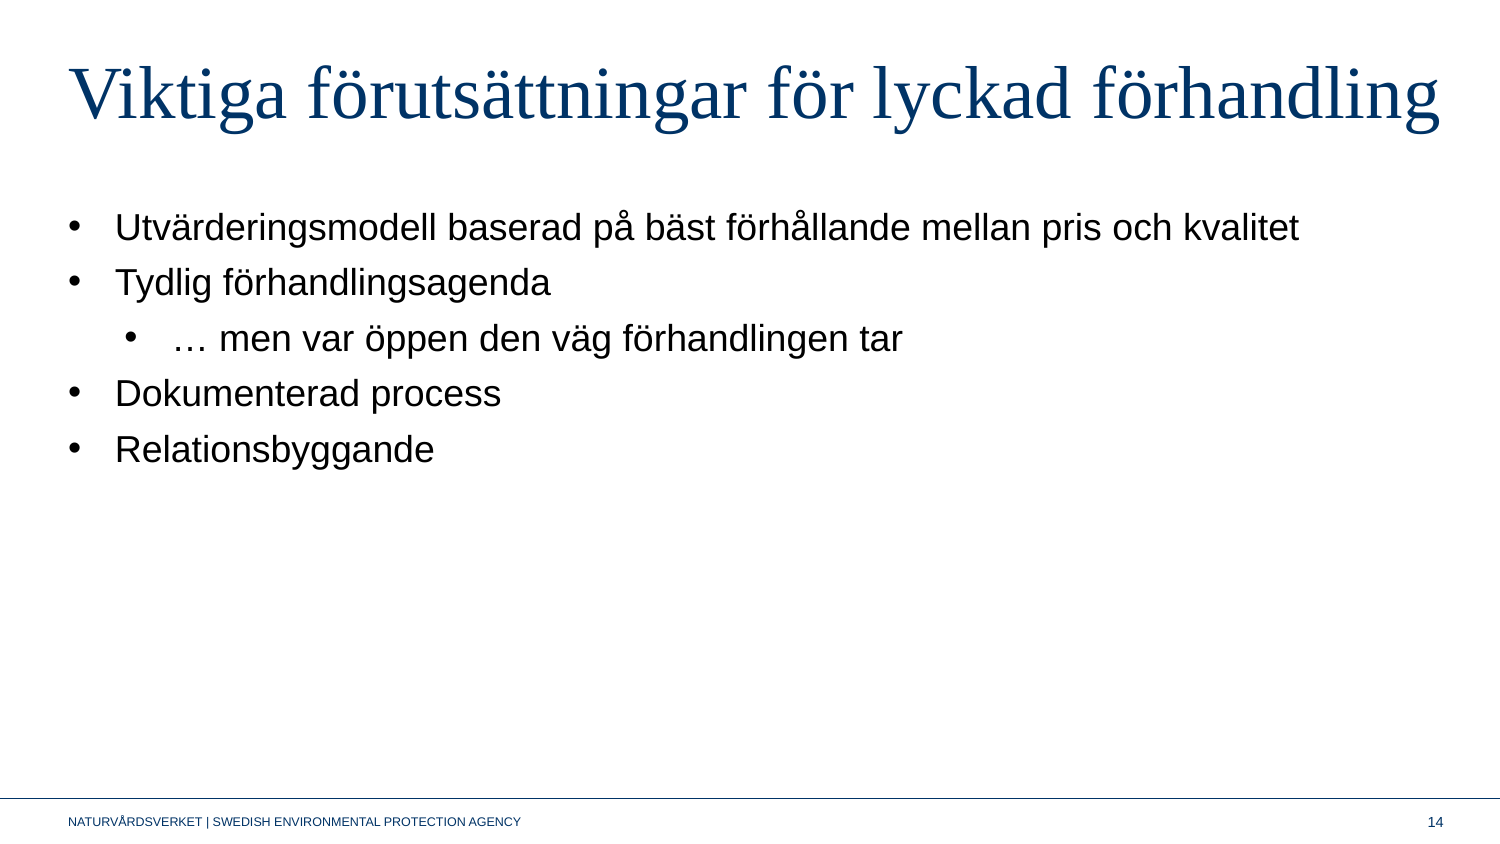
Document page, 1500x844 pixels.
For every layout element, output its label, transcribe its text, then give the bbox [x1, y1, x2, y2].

slide_number 14 [1121, 798, 1459, 844]
list Utvärderingsmodell baserad på bäst förhållande mellan pris och kvalitet Tydlig förhandlingsagenda … men var öppen den väg förhandlingen tar Dokumenterad process Relationsbyggande [53, 197, 1459, 755]
footer NATURVÅRDSVERKET | SWEDISH ENVIRONMENTAL PROTECTION AGENCY [53, 798, 560, 844]
title Viktiga förutsättningar för lyckad förhandling [53, 43, 1459, 164]
